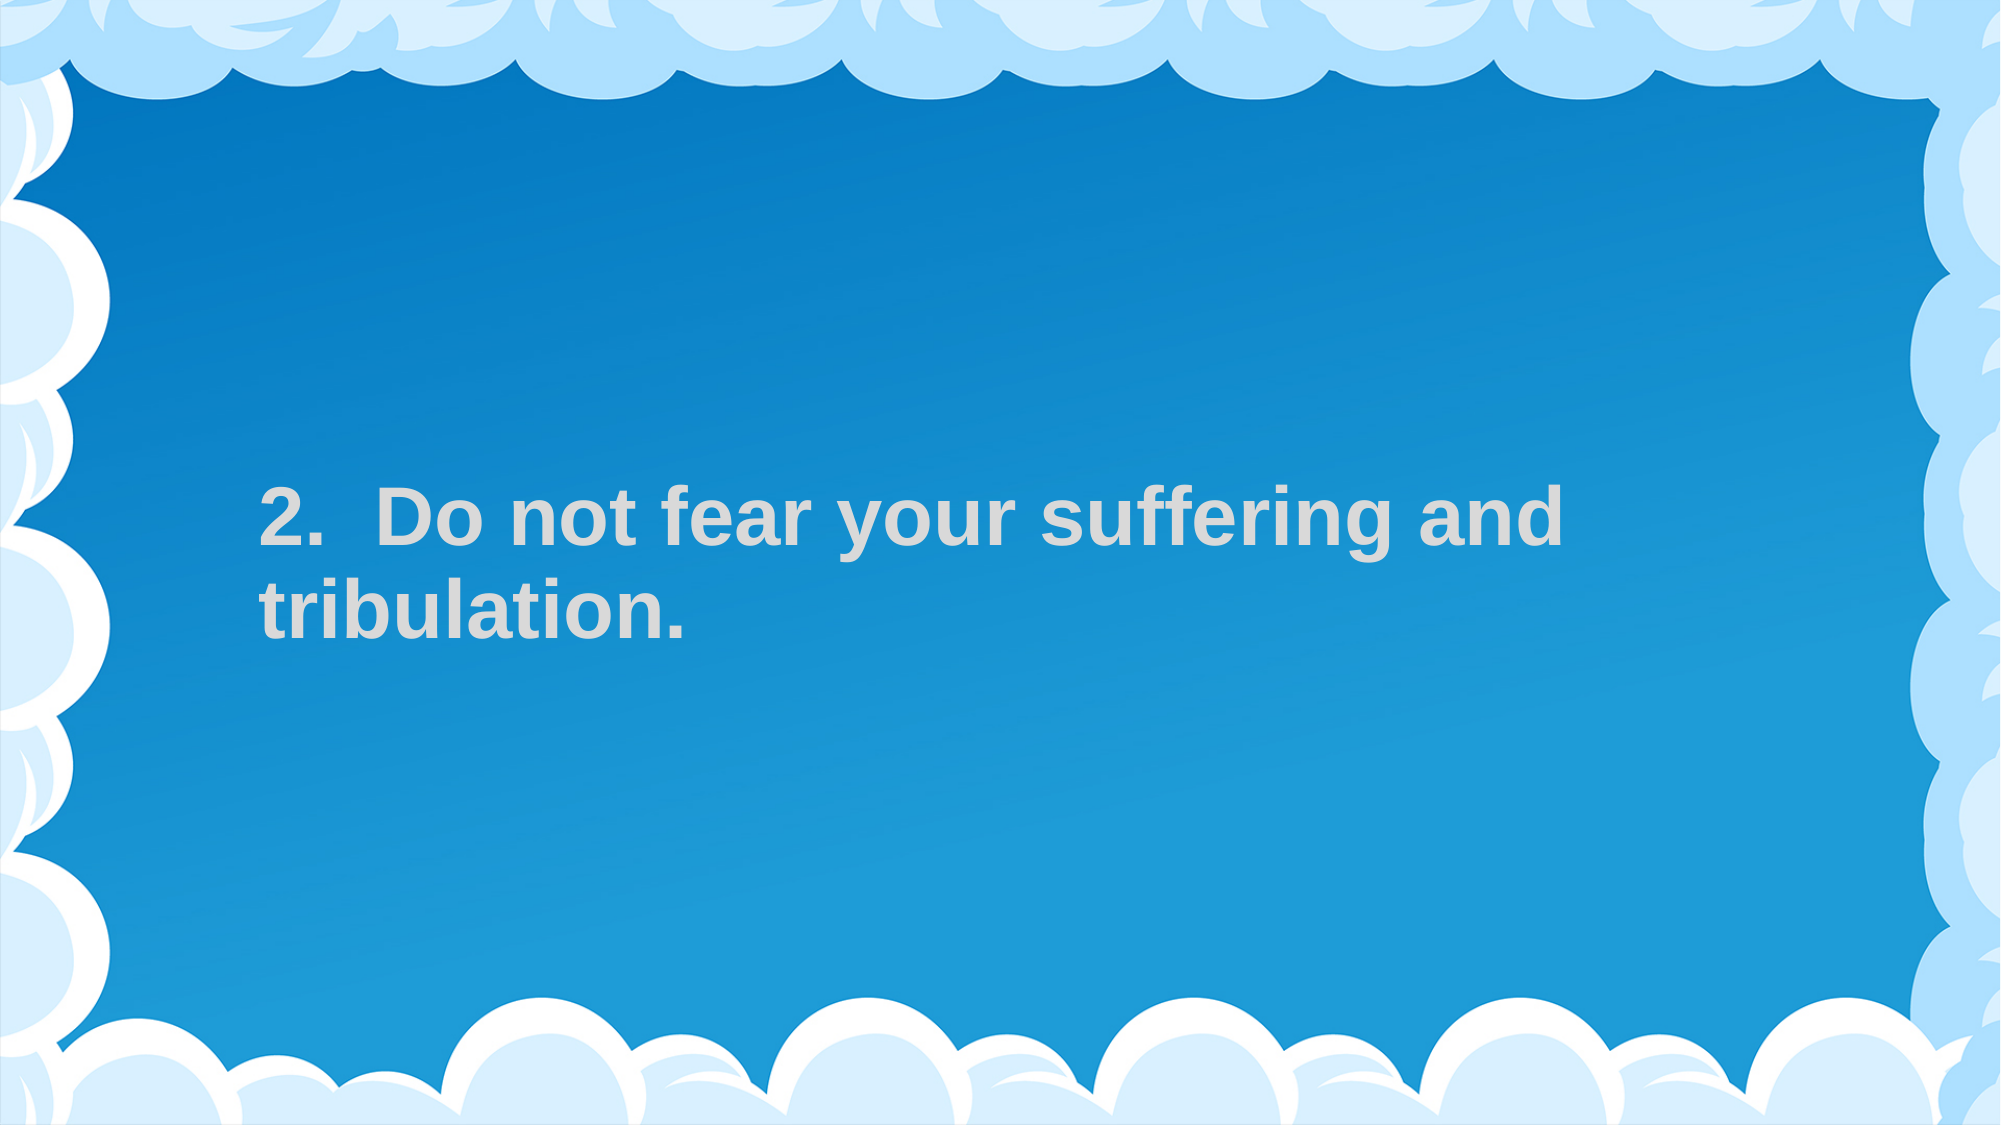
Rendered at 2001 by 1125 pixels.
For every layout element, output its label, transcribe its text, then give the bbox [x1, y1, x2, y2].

list 2. Do not fear your suffering and tribulation. [243, 221, 1757, 905]
picture [0, 0, 2001, 1125]
